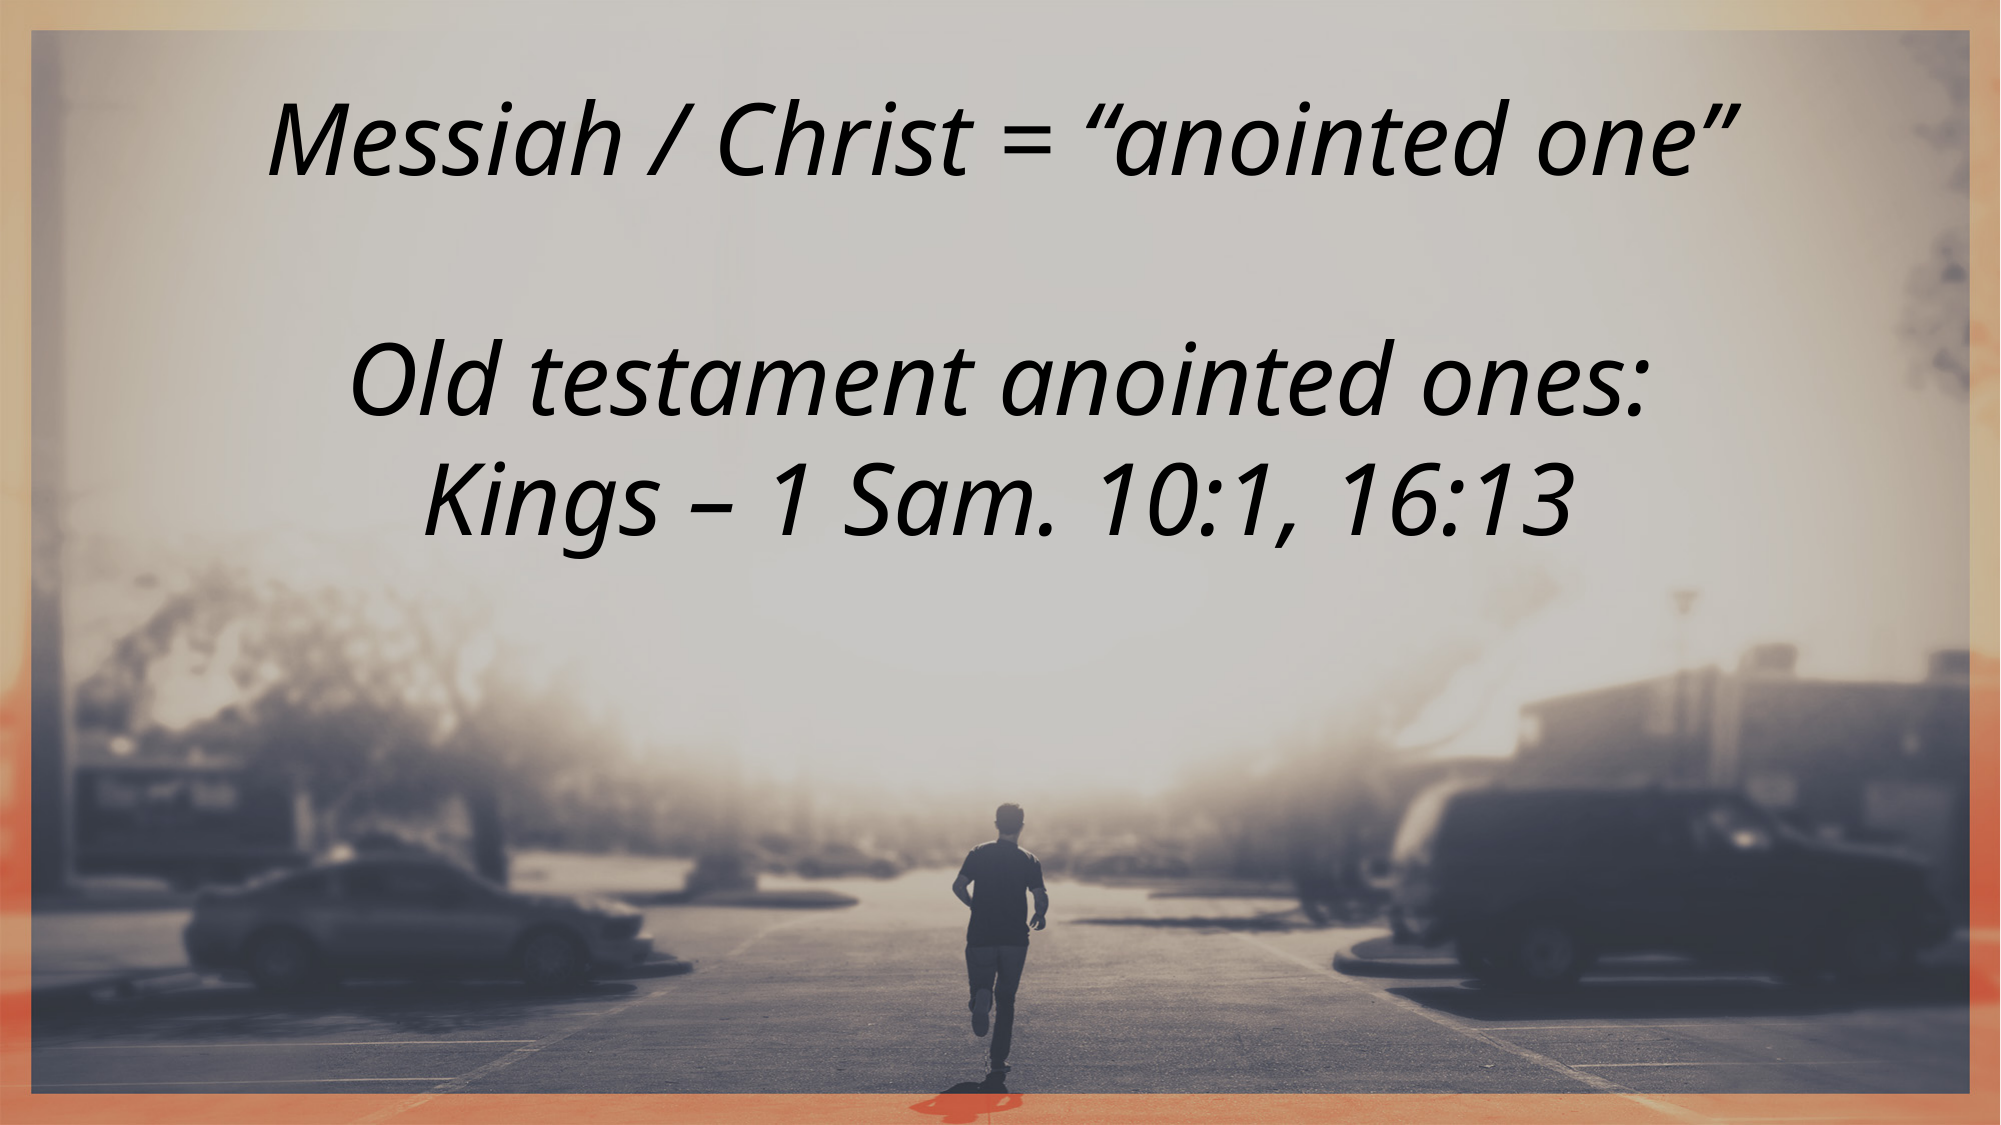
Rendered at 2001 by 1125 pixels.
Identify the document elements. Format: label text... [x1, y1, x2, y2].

text_box Messiah / Christ = “anointed one” Old testament anointed ones: Kings – 1 Sam. 10:1, 16:13 [123, 68, 1877, 631]
picture [0, 0, 2001, 1125]
